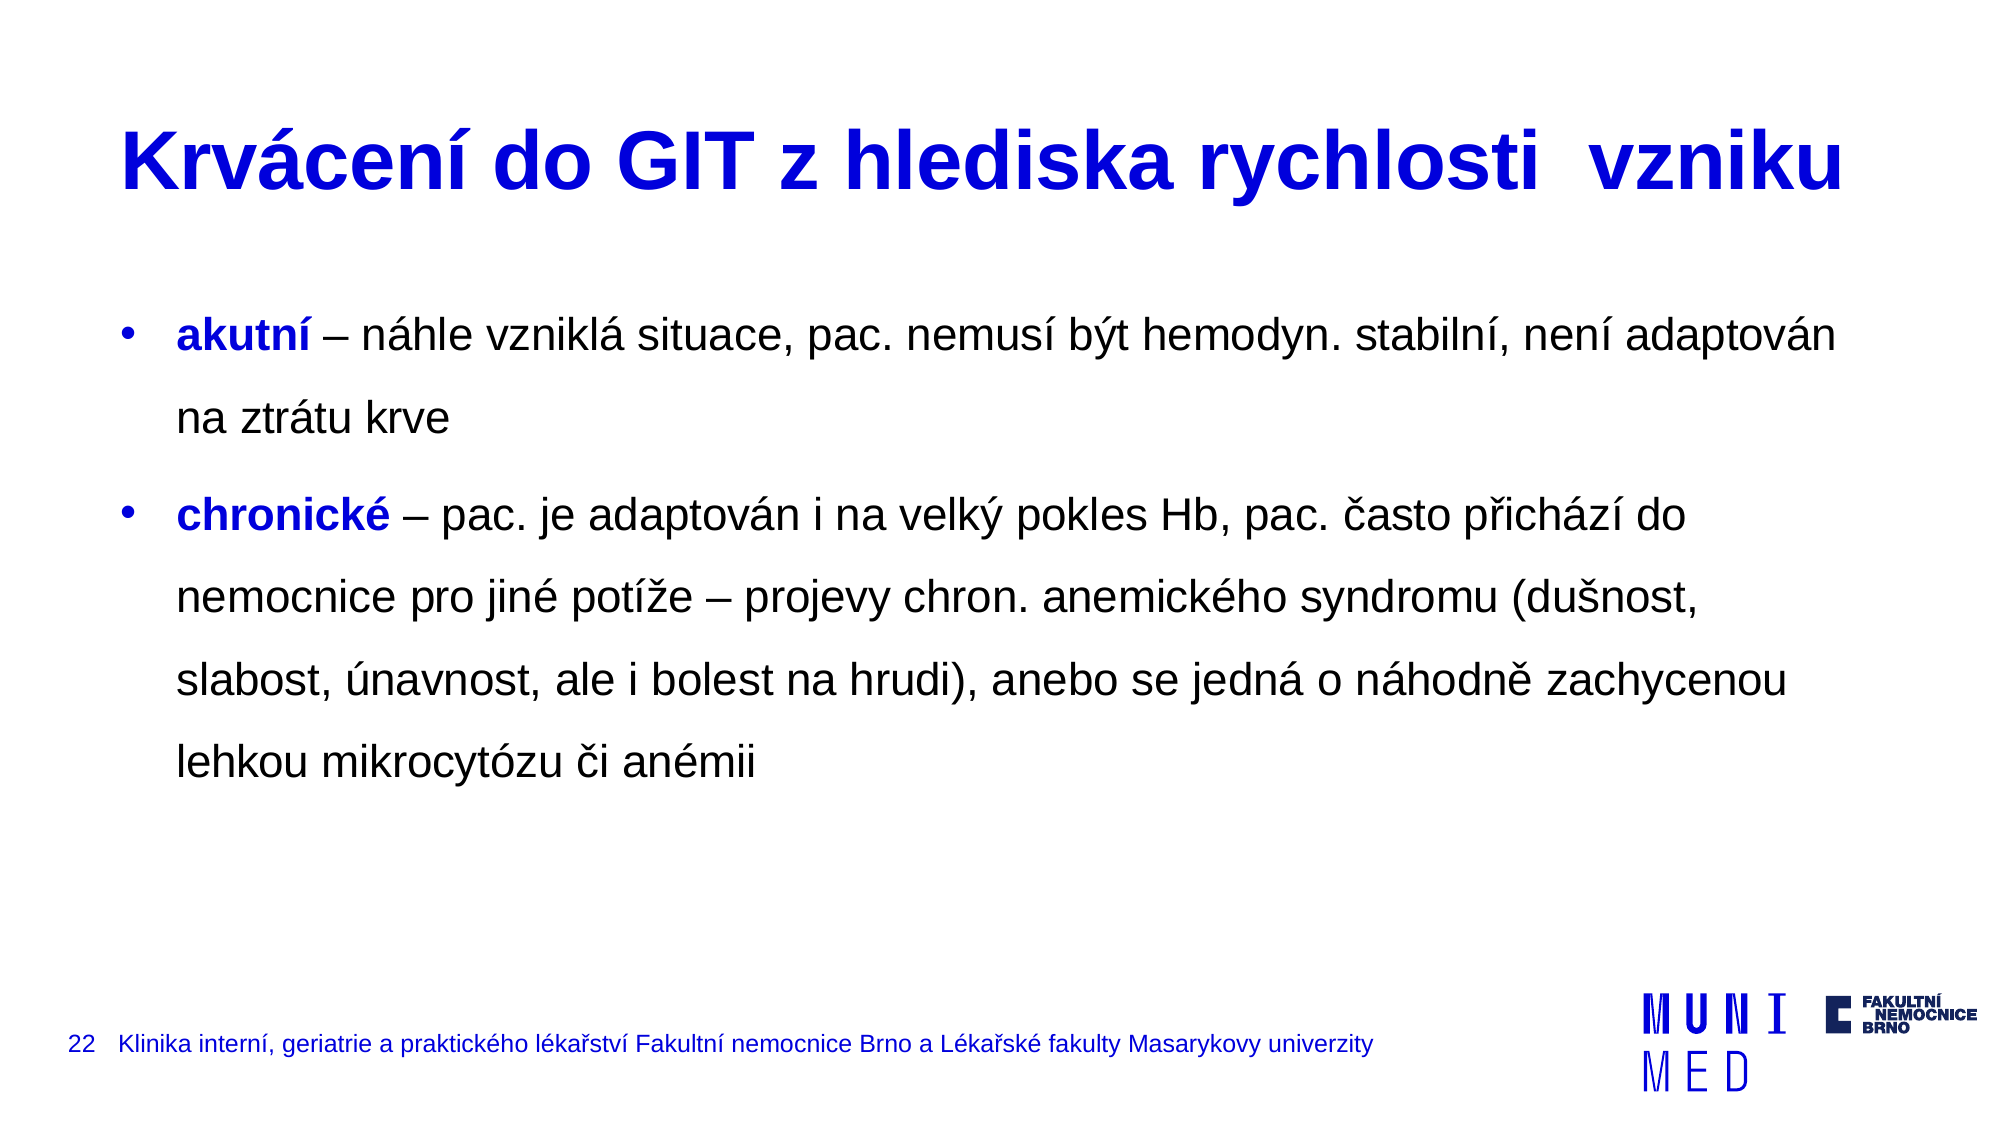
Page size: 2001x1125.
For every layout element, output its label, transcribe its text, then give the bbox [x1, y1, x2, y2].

list akutní – náhle vzniklá situace, pac. nemusí být hemodyn. stabilní, není adaptován na ztrátu krve chronické – pac. je adaptován i na velký pokles Hb, pac. často přichází do nemocnice pro jiné potíže – projevy chron. anemického syndromu (dušnost, slabost, únavnost, ale i bolest na hrudi), anebo se jedná o náhodně zachycenou lehkou mikrocytózu či anémii [118, 277, 1883, 957]
footer Klinika interní, geriatrie a praktického lékařství Fakultní nemocnice Brno a Lékařské fakulty Masarykovy univerzity [118, 1021, 1418, 1063]
title Krvácení do GIT z hlediska rychlosti vzniku [118, 60, 1883, 251]
slide_number 22 [67, 1021, 110, 1063]
